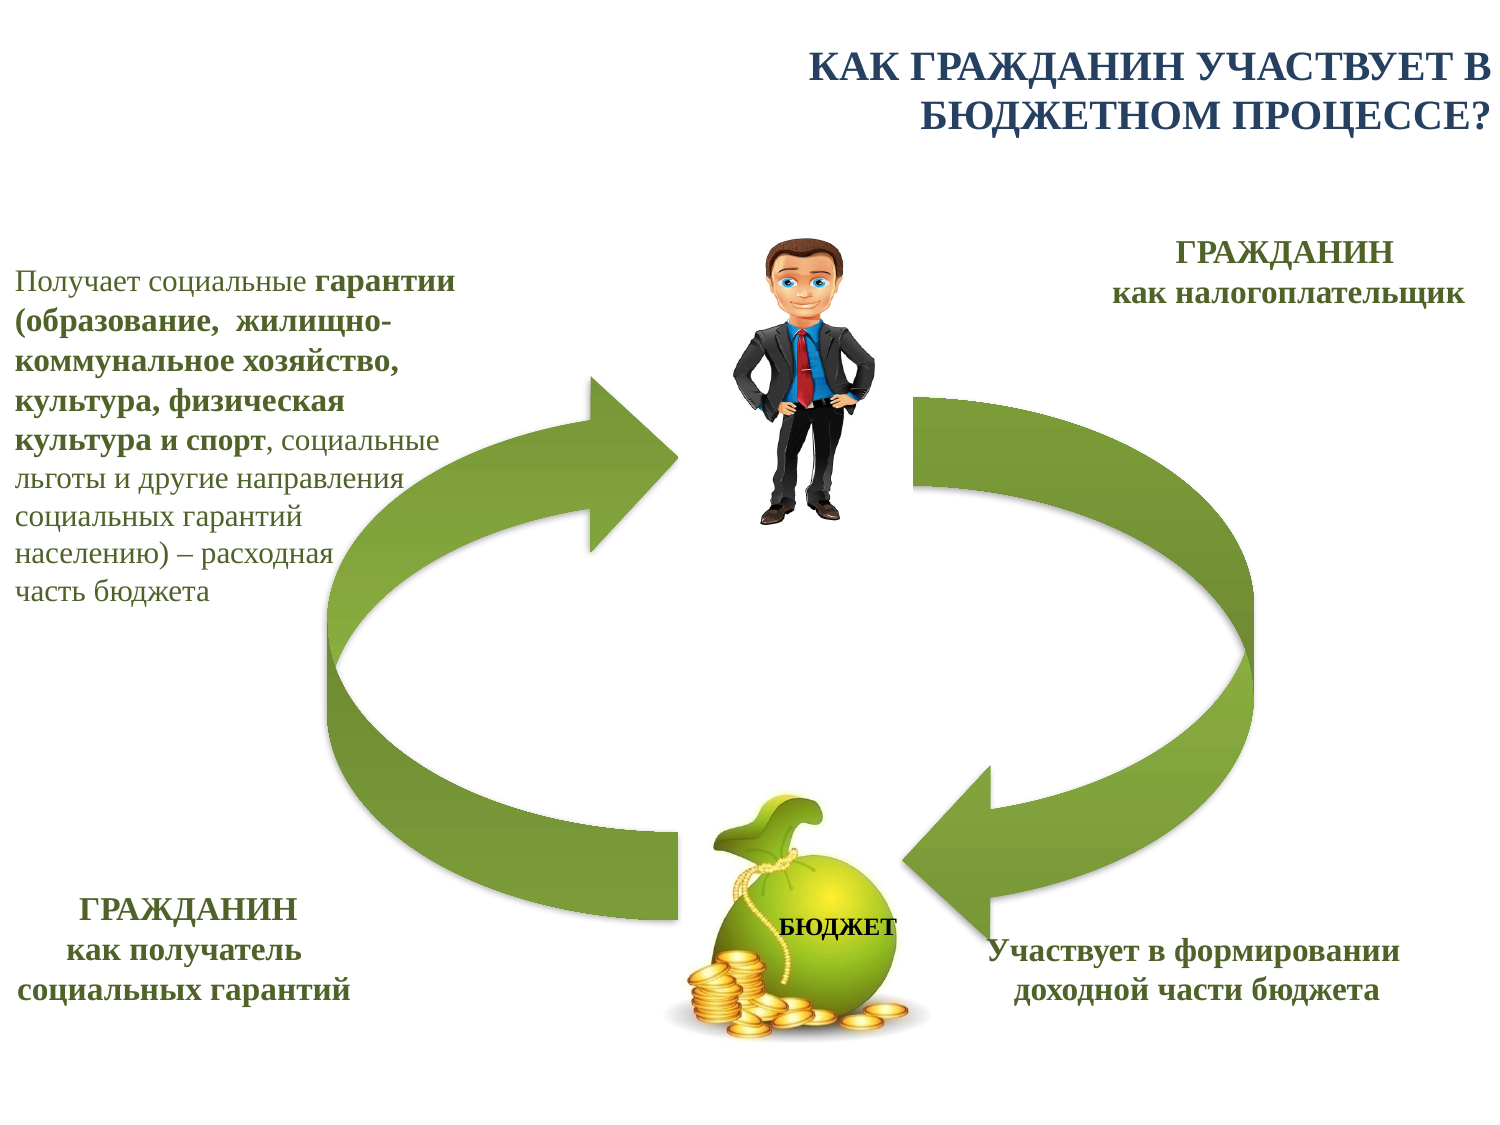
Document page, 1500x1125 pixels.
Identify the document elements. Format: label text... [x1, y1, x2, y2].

text_box КАК ГРАЖДАНИН УЧАСТВУЕТ В БЮДЖЕТНОМ ПРОЦЕССЕ? [600, 30, 1500, 146]
text_box Средства массовой информации [328, 645, 647, 919]
text_box Жилищно-коммунальное хозяйство [921, 397, 1254, 673]
text_box [327, 376, 673, 920]
text_box ГРАЖДАНИН как получатель социальных гарантий [2, 879, 375, 1015]
text_box Участвует в формировании доходной части бюджета [942, 920, 1500, 1015]
text_box ГРАЖДАНИН как налогоплательщик [1078, 222, 1500, 318]
text_box [919, 397, 1254, 920]
picture [654, 779, 937, 1062]
picture [678, 234, 914, 528]
text_box Получает социальные гарантии (образование, жилищно-коммунальное хозяйство, культура, физическая культура и спорт, социальные льготы и другие направления социальных гарантий населению) – расходная часть бюджета [0, 250, 480, 615]
